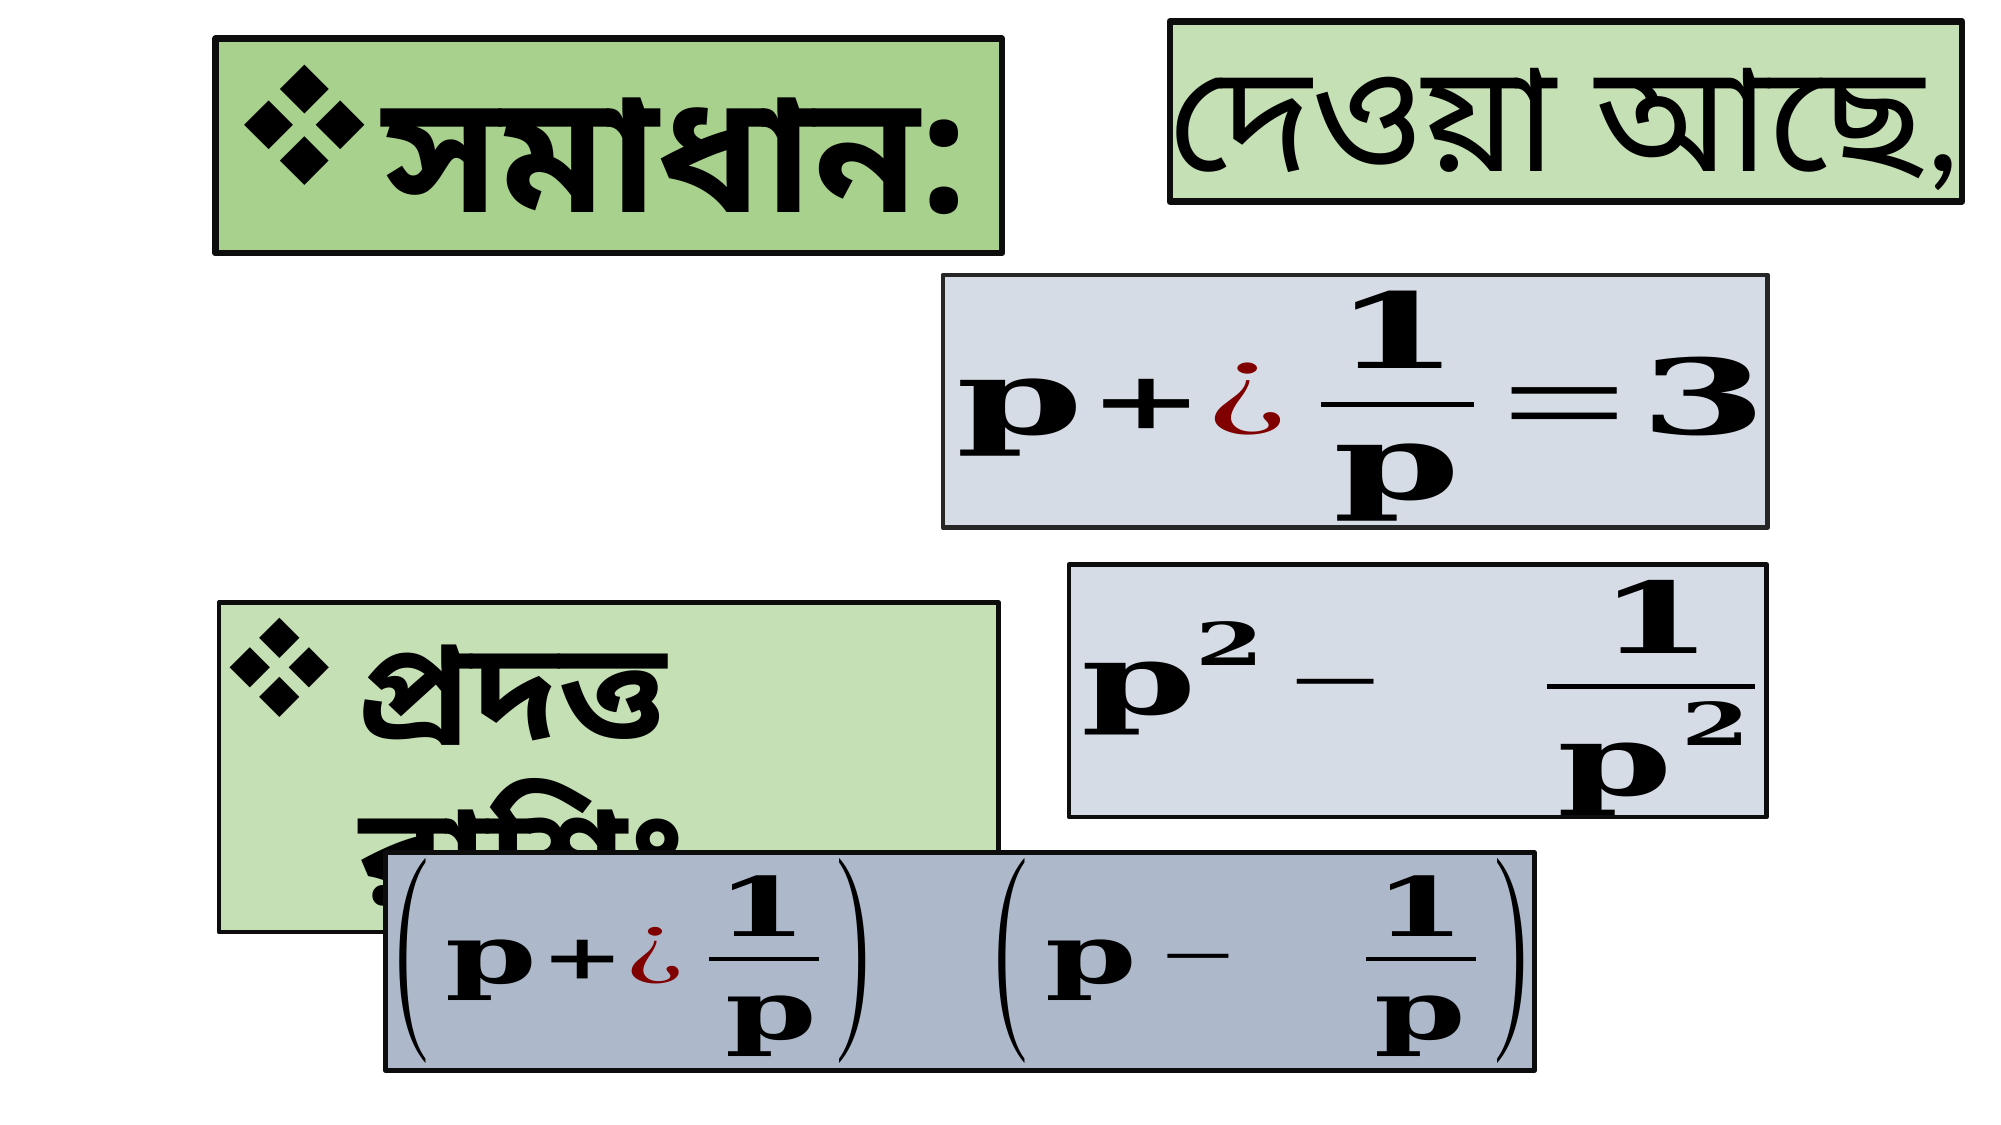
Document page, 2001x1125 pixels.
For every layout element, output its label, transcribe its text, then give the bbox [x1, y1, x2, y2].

text_box দেওয়া আছে, [1169, 21, 1963, 202]
text_box প্রদত্ত রাশিঃ [219, 602, 999, 933]
text_box সমাধান: [215, 38, 1003, 254]
